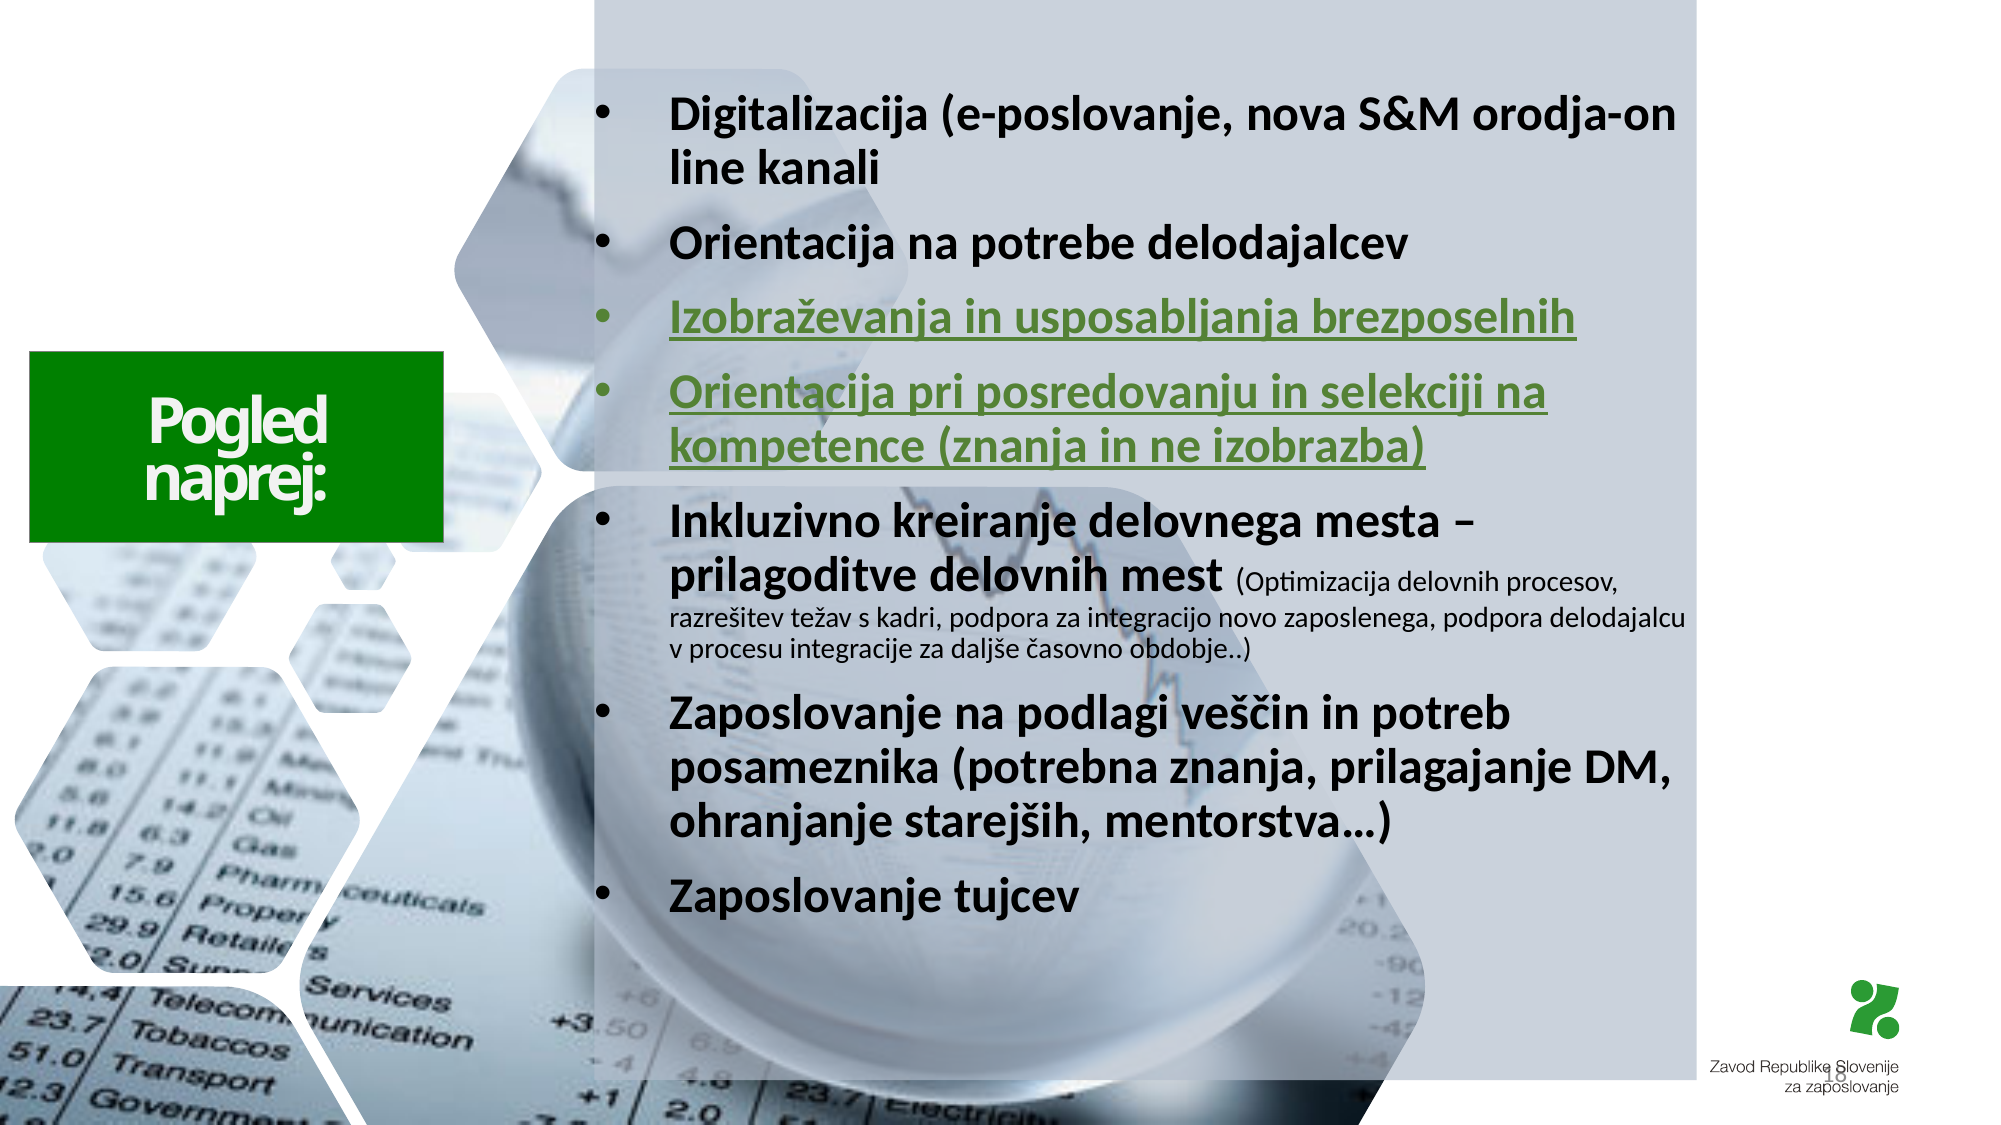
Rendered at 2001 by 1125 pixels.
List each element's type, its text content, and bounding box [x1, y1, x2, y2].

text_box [1710, 980, 1900, 1096]
picture [0, 68, 1426, 1125]
text_box Digitalizacija (e-poslovanje, nova S&M orodja-on line kanali Orientacija na potrebe delodajalcev Izobraževanja in usposabljanja brezposelnih Orientacija pri posredovanju in selekciji na kompetence (znanja in ne izobrazba) Inkluzivno kreiranje delovnega mesta –prilagoditve delovnih mest (Optimizacija delovnih procesov, razrešitev težav s kadri, podpora za integracijo novo zaposlenega, podpora delodajalcu v procesu integracije za daljše časovno obdobje..) Zaposlovanje na podlagi veščin in potreb posameznika (potrebna znanja, prilagajanje DM, ohranjanje starejših, mentorstva…) Zaposlovanje tujcev [594, 0, 1697, 1081]
slide_number 18 [1426, 1042, 1863, 1103]
